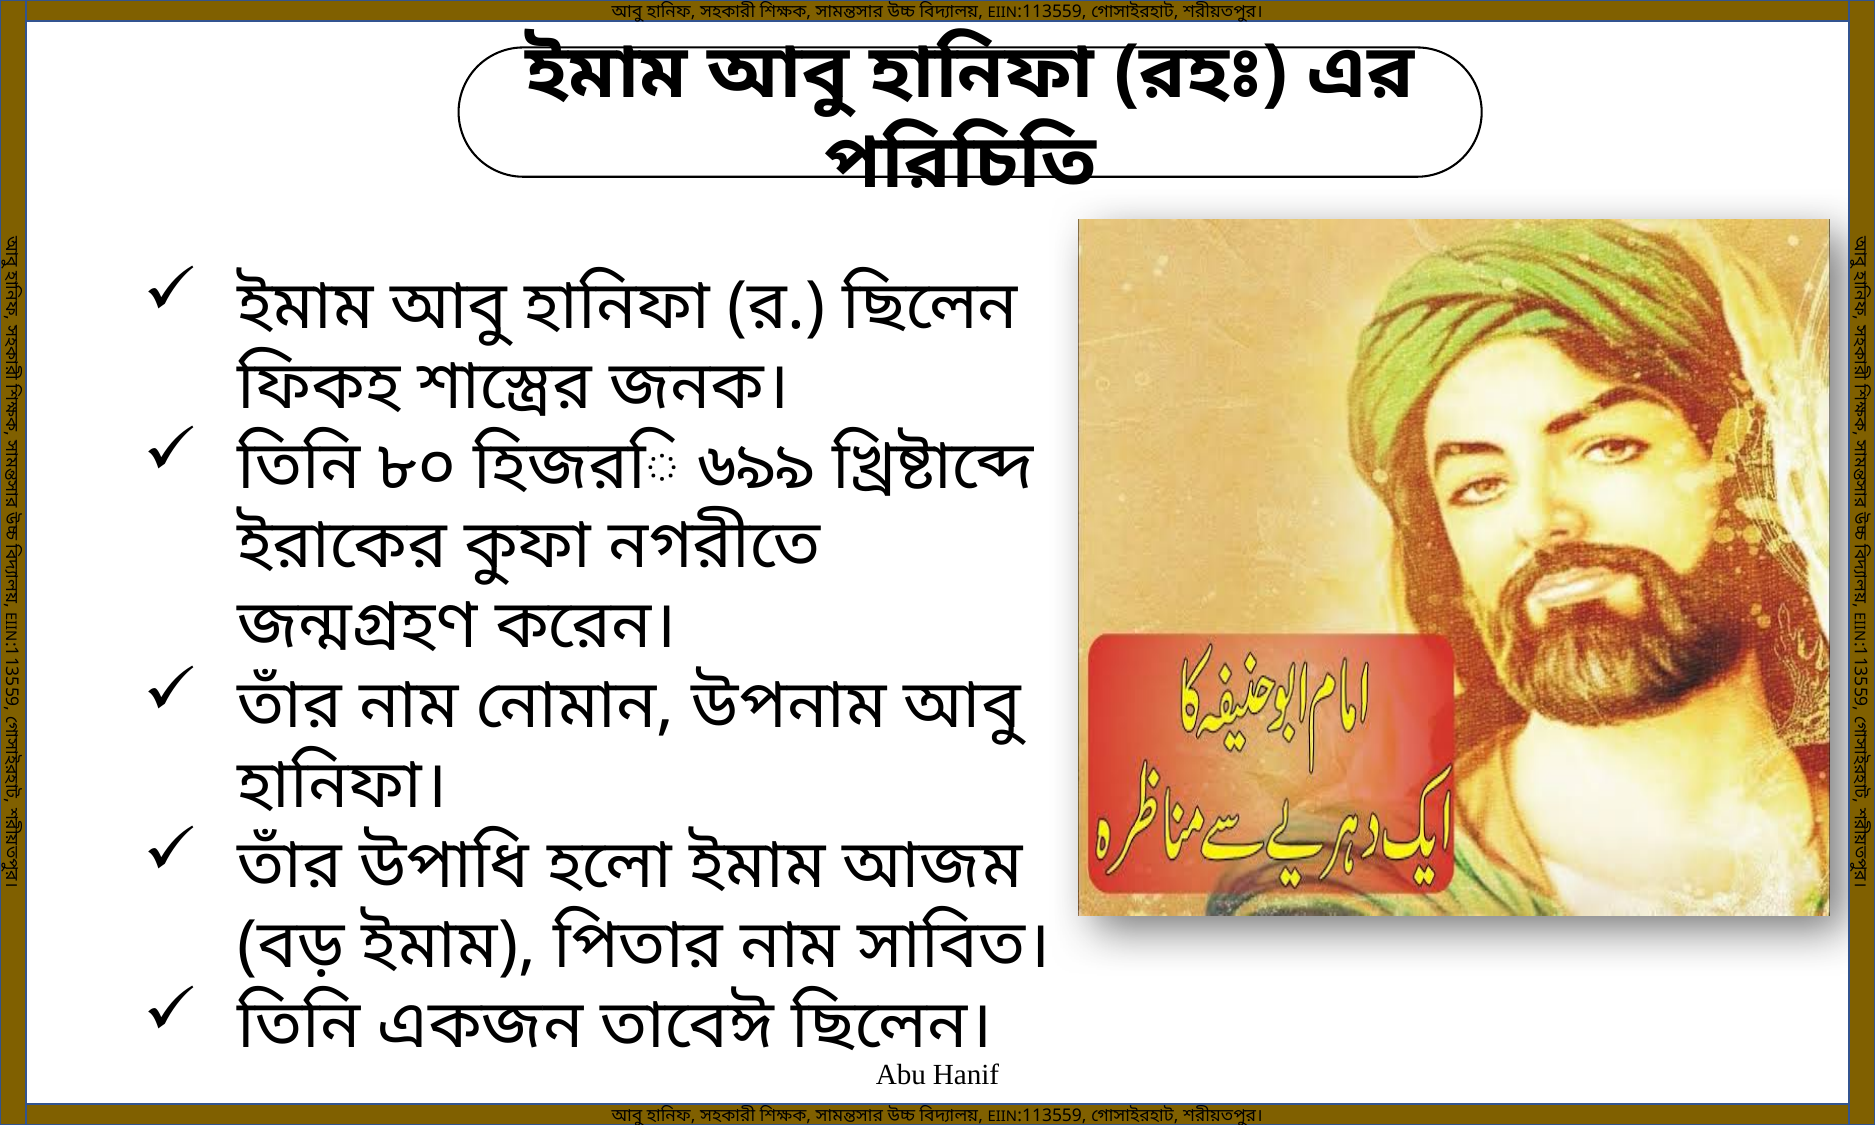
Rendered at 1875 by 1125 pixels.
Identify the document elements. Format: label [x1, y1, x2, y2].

text_box [0, 0, 1875, 1125]
